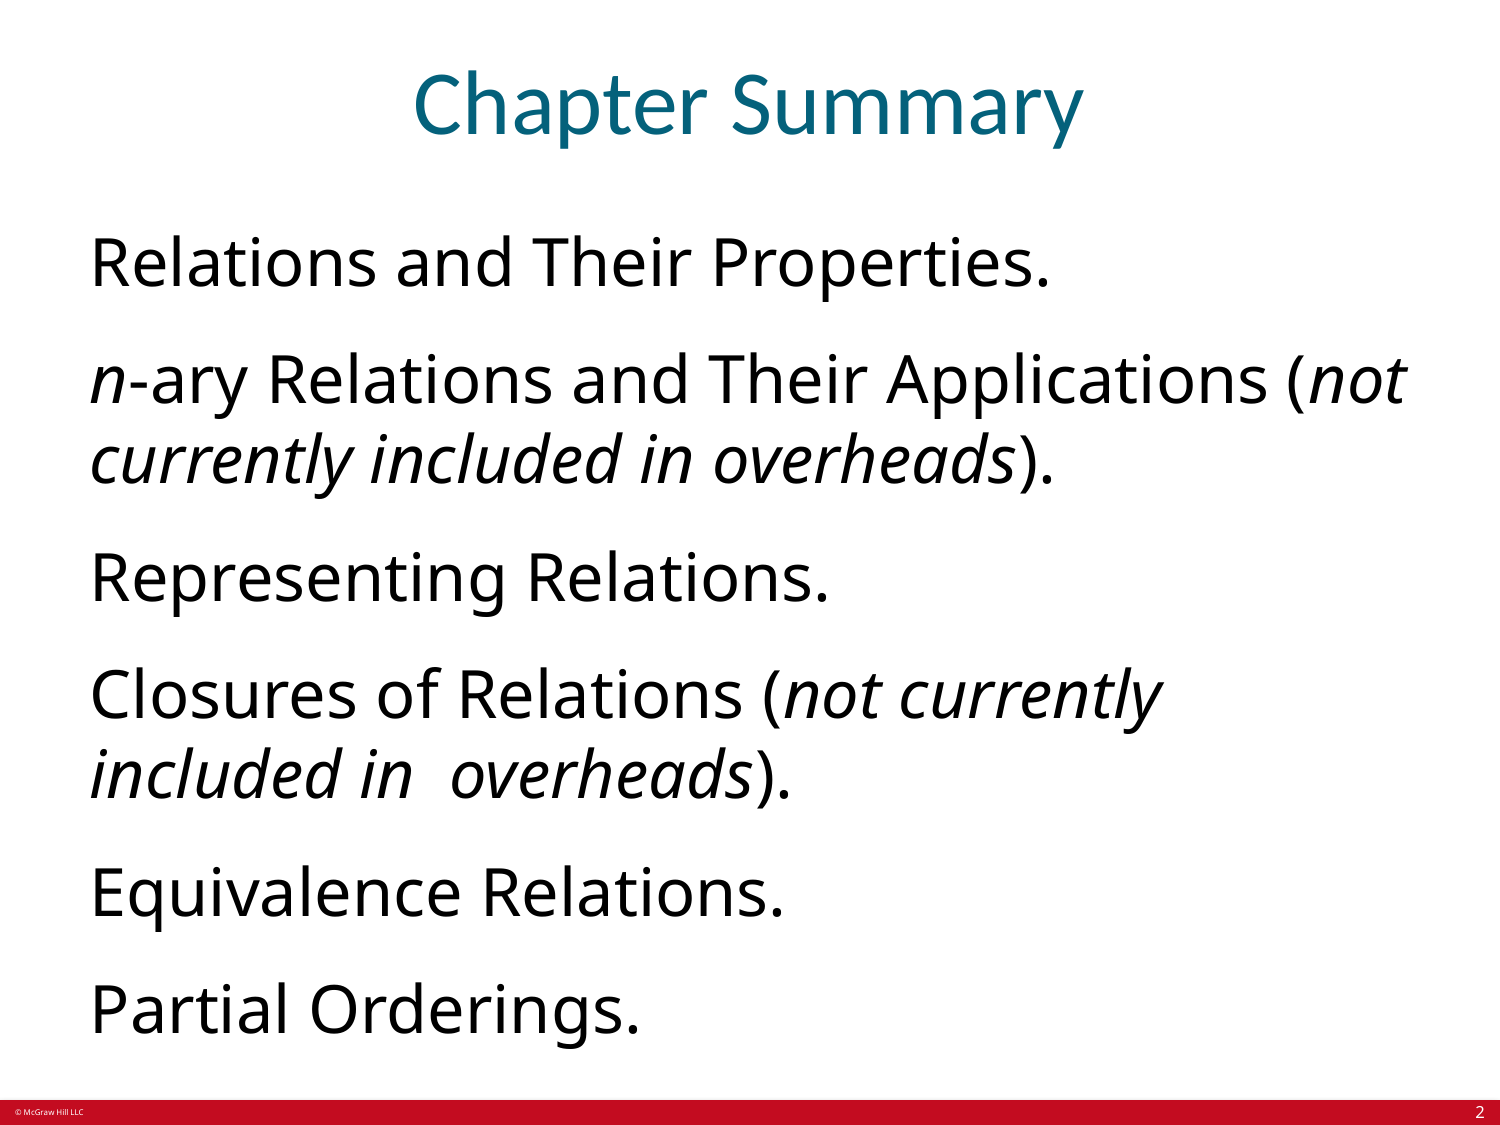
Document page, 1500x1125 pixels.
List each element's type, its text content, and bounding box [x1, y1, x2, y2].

list Relations and Their Properties. n-ary Relations and Their Applications (not currently included in overheads). Representing Relations. Closures of Relations (not currently included in overheads). Equivalence Relations. Partial Orderings. [75, 212, 1425, 1075]
text_box 2 [1424, 1099, 1500, 1125]
title Chapter Summary [0, 0, 1500, 195]
